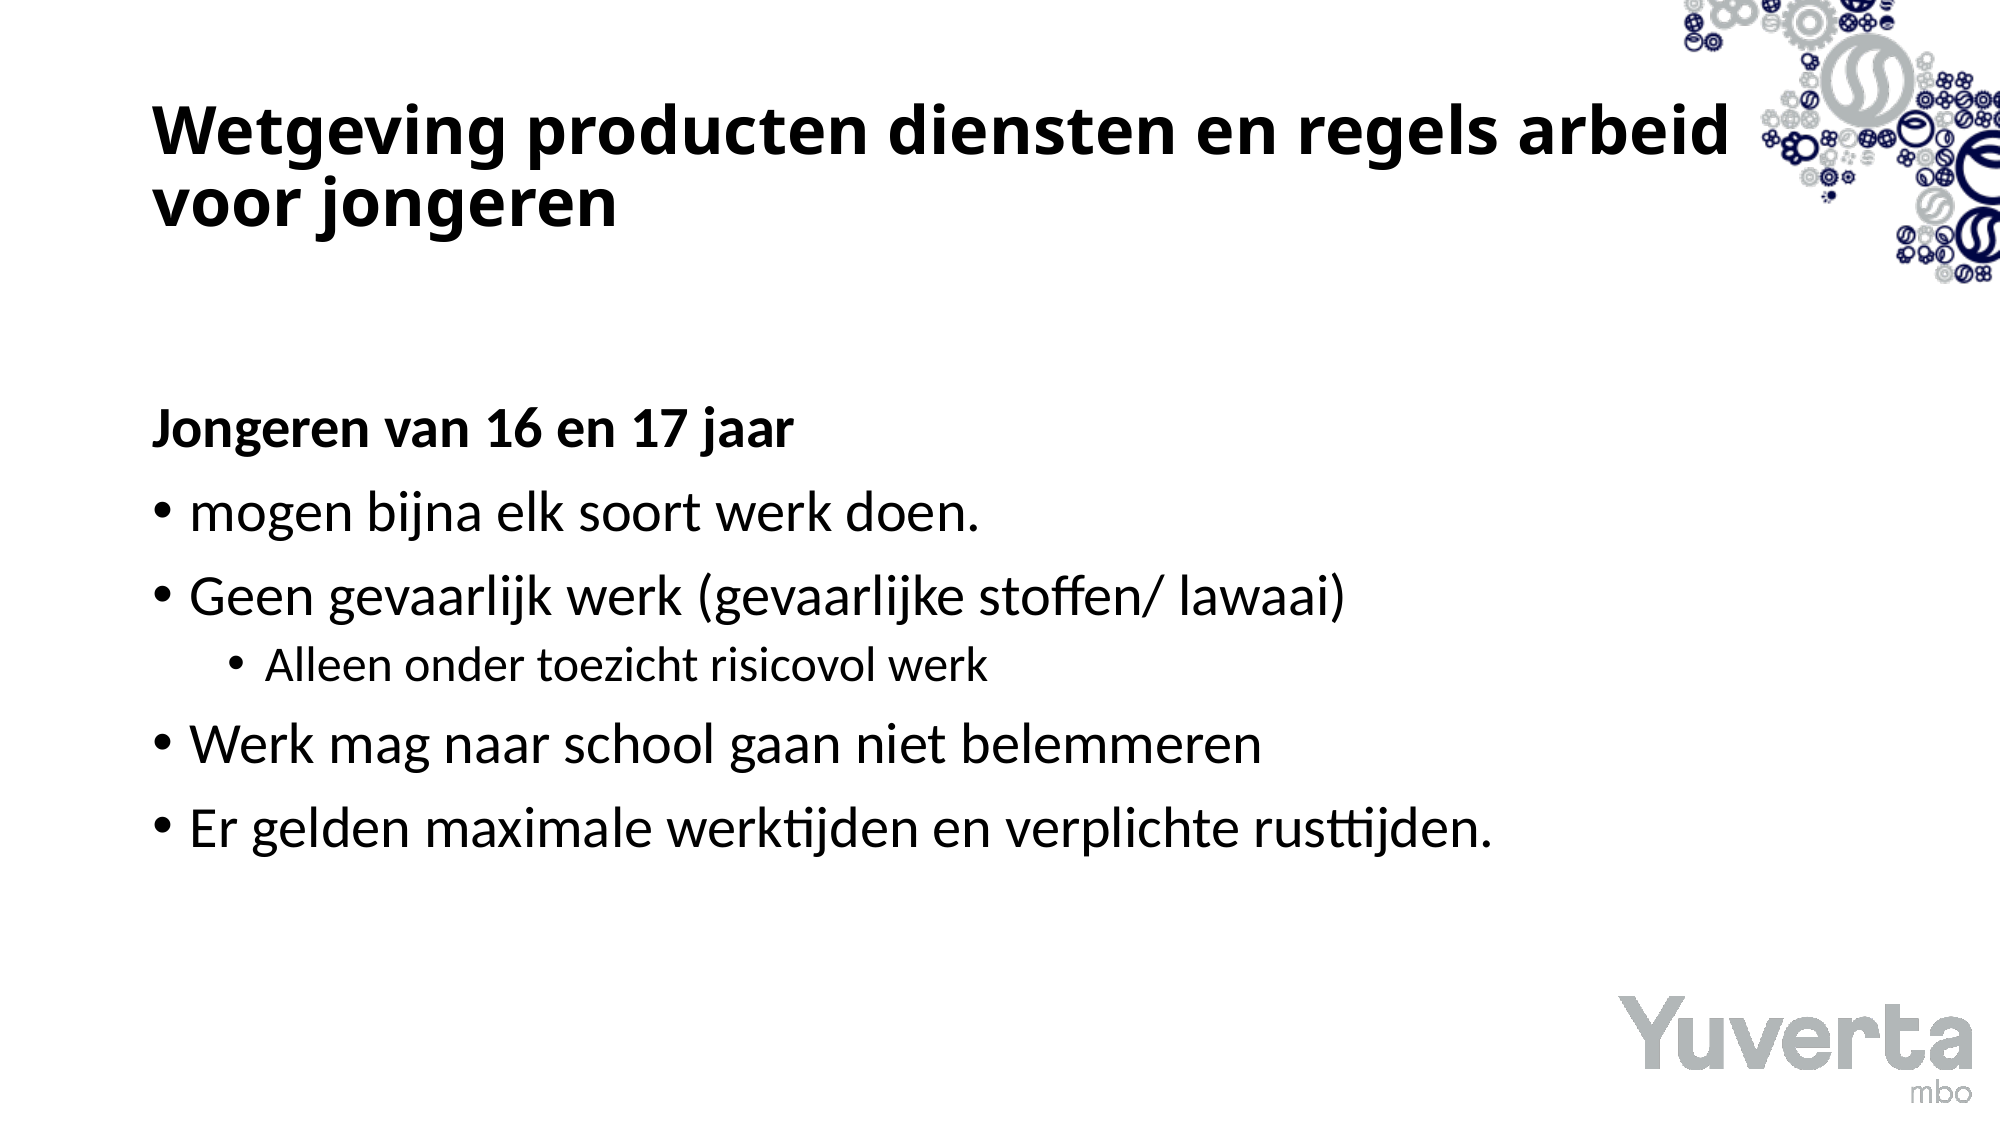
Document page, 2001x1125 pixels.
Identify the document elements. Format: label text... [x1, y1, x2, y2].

picture [0, 0, 2000, 1125]
list Jongeren van 16 en 17 jaar mogen bijna elk soort werk doen. Geen gevaarlijk werk (gevaarlijke stoffen/ lawaai) Alleen onder toezicht risicovol werk Werk mag naar school gaan niet belemmeren Er gelden maximale werktijden en verplichte rusttijden. [137, 299, 1863, 1014]
title Wetgeving producten diensten en regels arbeid voor jongeren [137, 59, 1863, 278]
